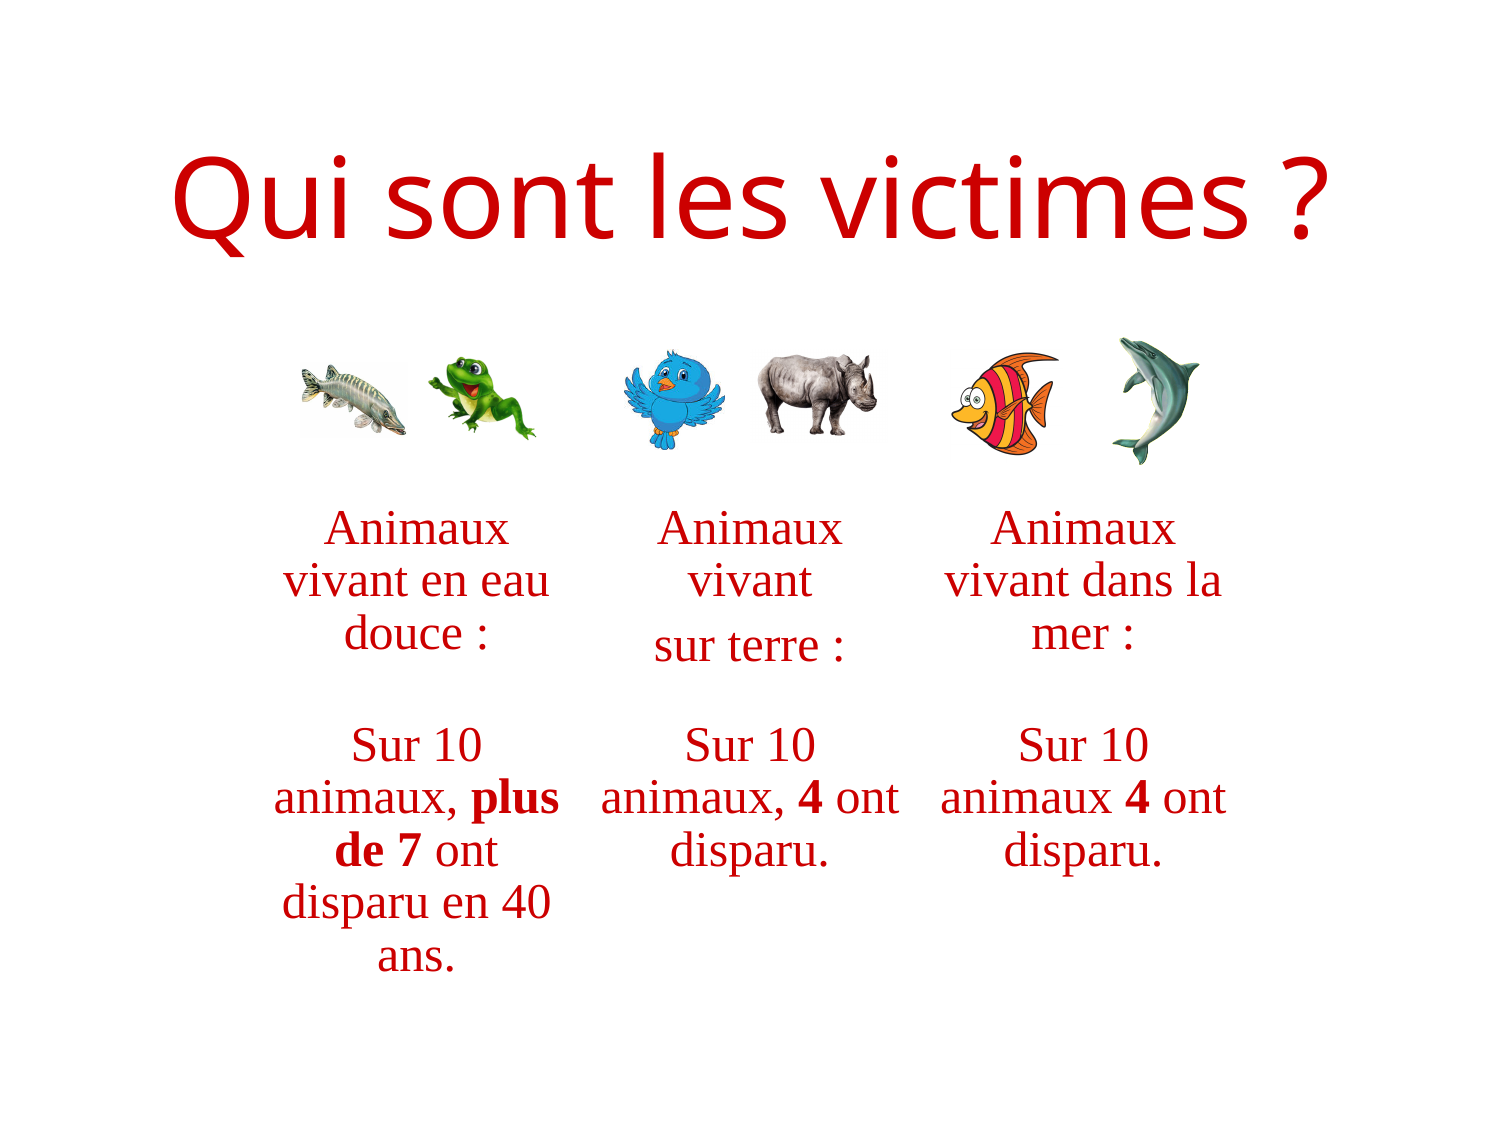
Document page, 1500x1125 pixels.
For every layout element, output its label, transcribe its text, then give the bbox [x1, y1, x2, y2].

table_cell Sur 10 animaux, plus de 7 ont disparu en 40 ans. [250, 711, 583, 1027]
table_cell Animaux vivant sur terre : [583, 495, 917, 711]
picture [624, 349, 725, 450]
picture [424, 337, 538, 450]
title Qui sont les victimes ? [112, 99, 1388, 288]
table_header [250, 325, 583, 495]
table_cell Sur 10 animaux 4 ont disparu. [917, 711, 1250, 1027]
table_header [583, 325, 917, 495]
picture [299, 362, 408, 438]
table_cell Animaux vivant dans la mer : [917, 495, 1250, 711]
table_cell Sur 10 animaux, 4 ont disparu. [583, 711, 917, 1027]
picture [949, 349, 1063, 463]
picture [1112, 337, 1200, 465]
picture [749, 349, 888, 443]
table_cell Animaux vivant en eau douce : [250, 495, 583, 711]
table_header [917, 325, 1250, 495]
